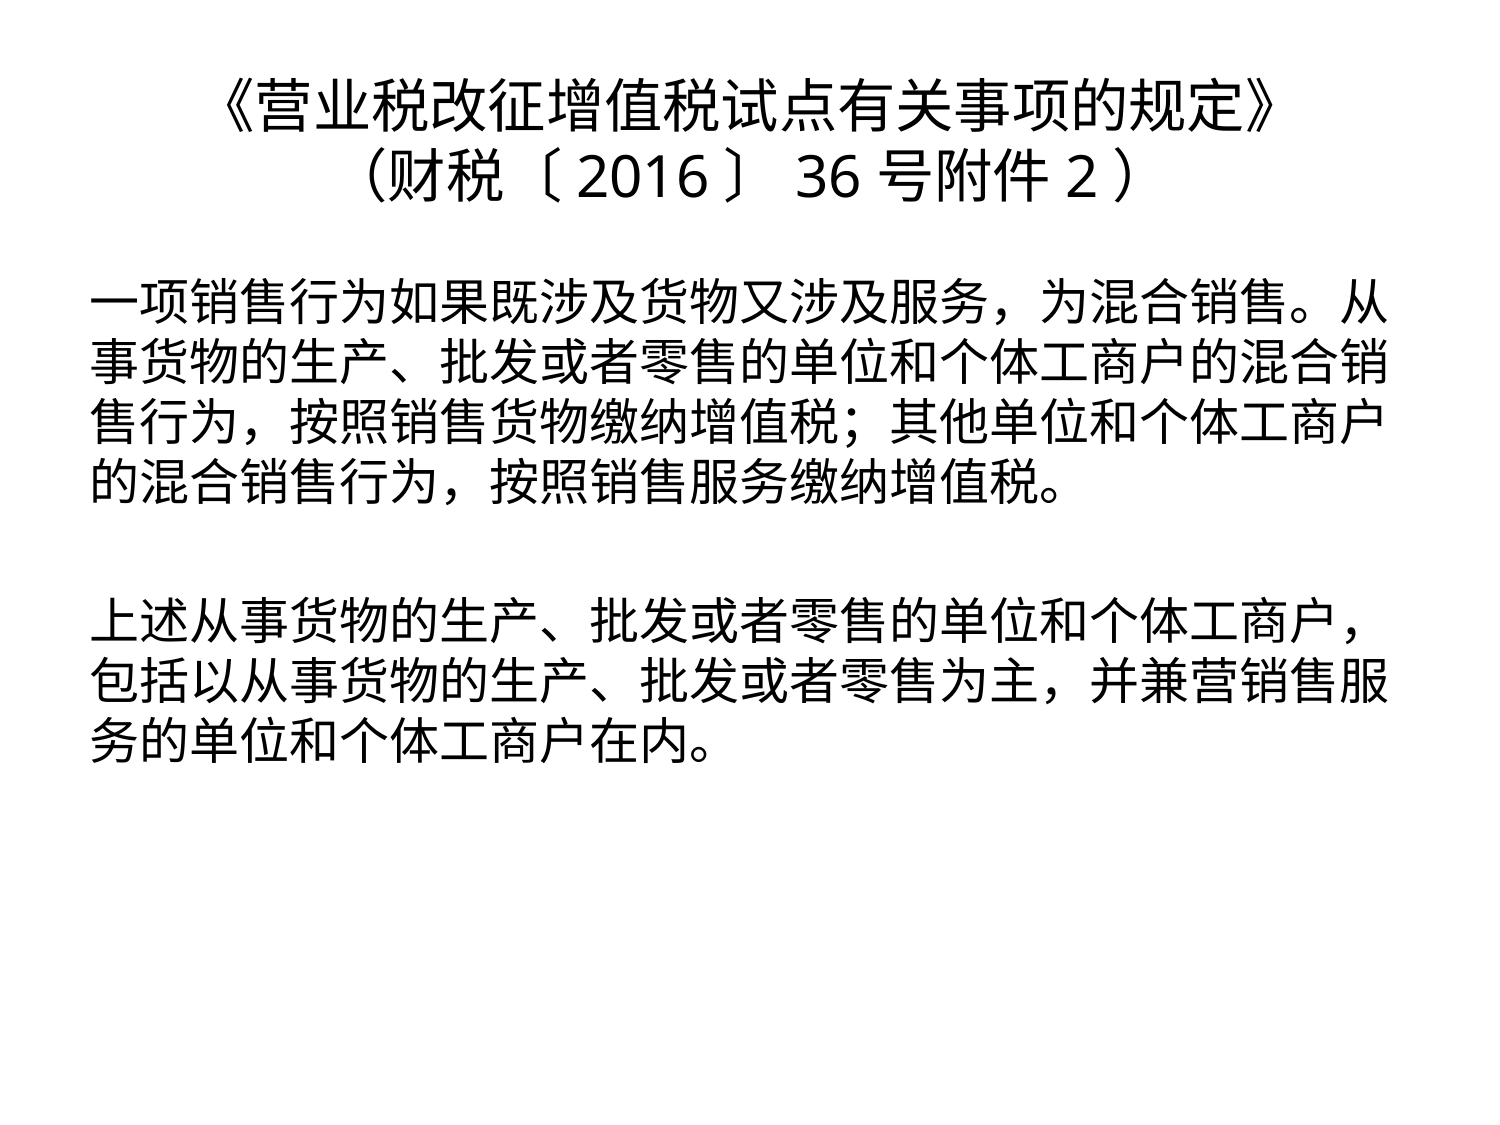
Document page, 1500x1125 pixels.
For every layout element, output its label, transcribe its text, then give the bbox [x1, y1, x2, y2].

list 一项销售行为如果既涉及货物又涉及服务，为混合销售。从事货物的生产、批发或者零售的单位和个体工商户的混合销售行为，按照销售货物缴纳增值税；其他单位和个体工商户的混合销售行为，按照销售服务缴纳增值税。 上述从事货物的生产、批发或者零售的单位和个体工商户，包括以从事货物的生产、批发或者零售为主，并兼营销售服务的单位和个体工商户在内。 [74, 262, 1426, 1006]
title 《营业税改征增值税试点有关事项的规定》 （财税〔2016〕36号附件2） [74, 44, 1426, 233]
